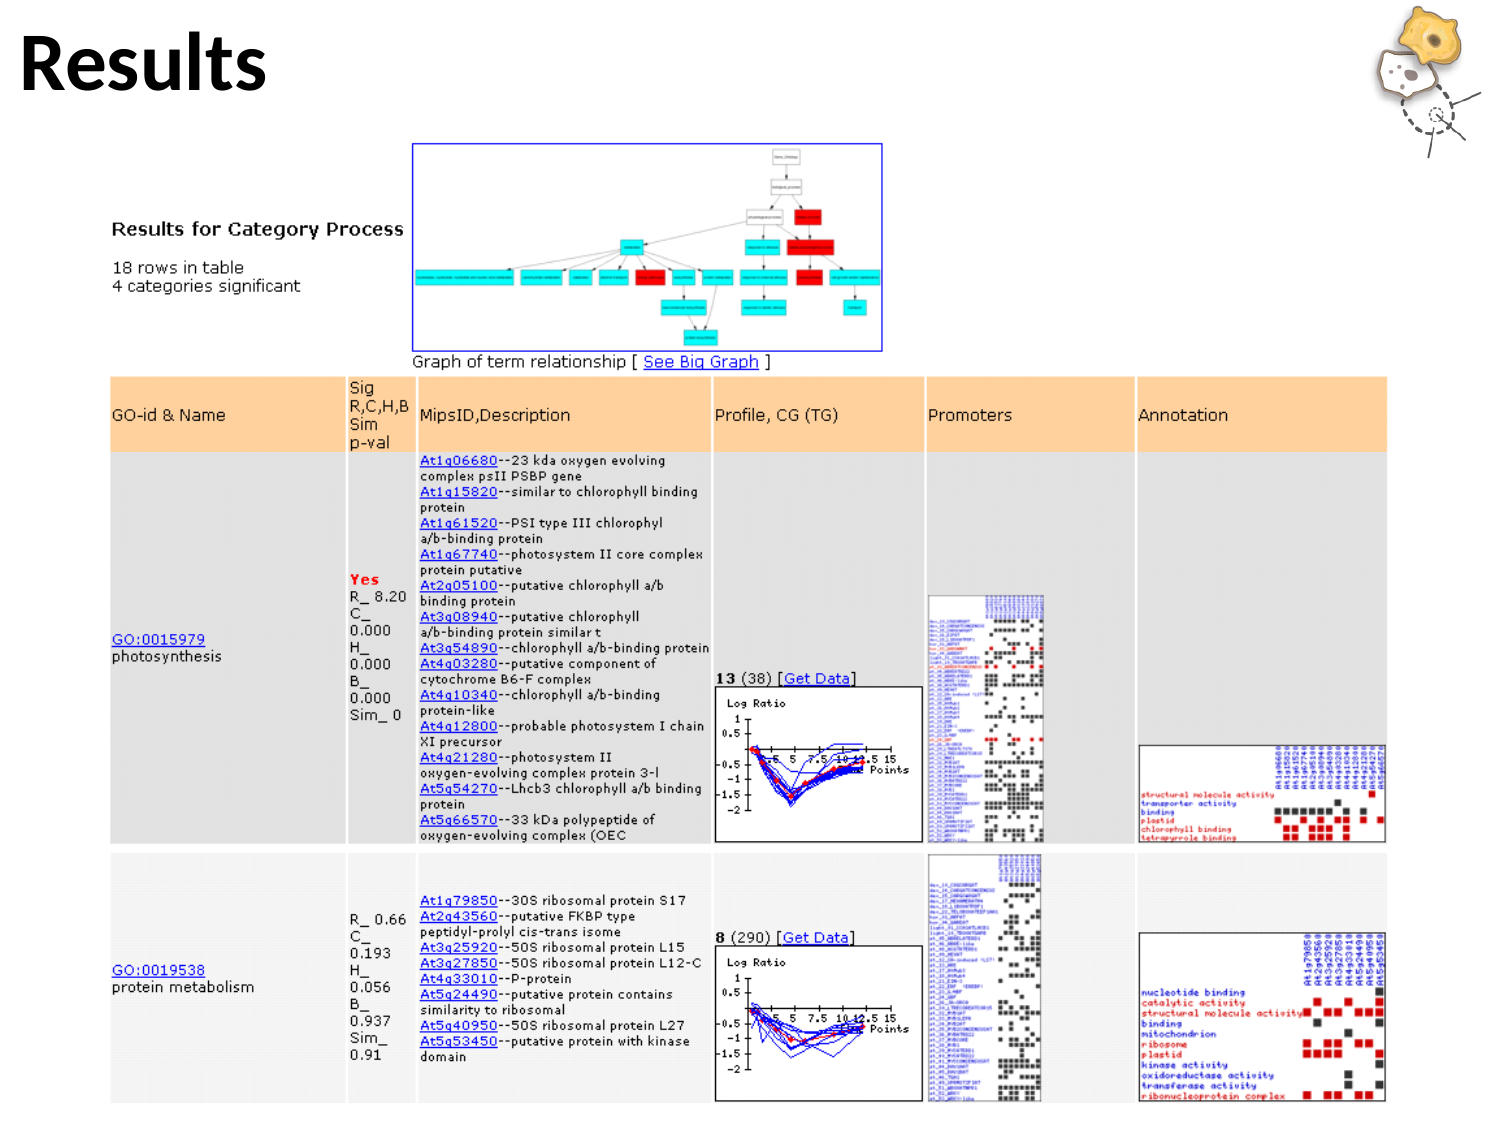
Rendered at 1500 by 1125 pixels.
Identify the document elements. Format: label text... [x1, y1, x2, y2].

picture [104, 0, 1500, 1104]
title Results [3, 0, 1280, 163]
